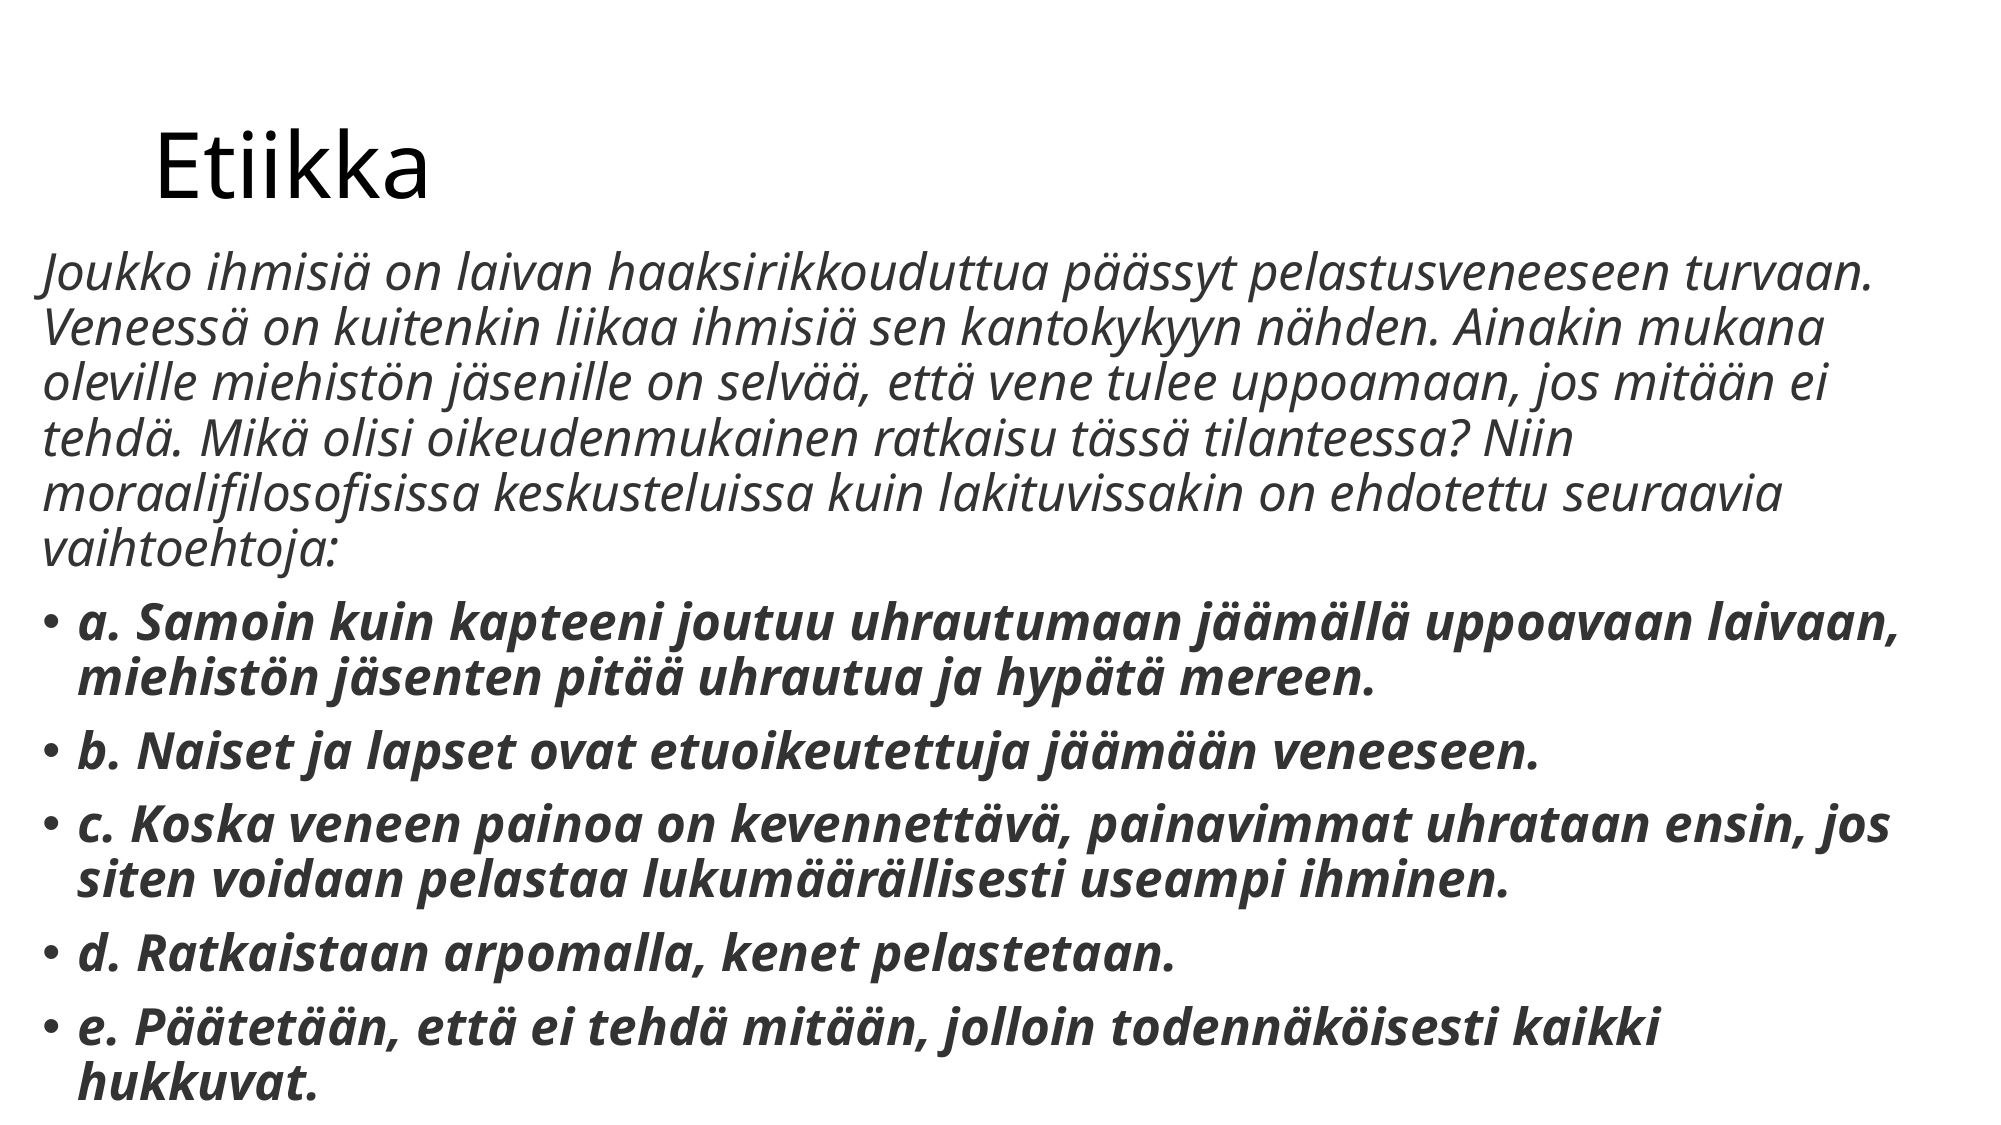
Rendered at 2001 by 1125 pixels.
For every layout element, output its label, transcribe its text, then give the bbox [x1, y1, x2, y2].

list Joukko ihmisiä on laivan haaksirikkouduttua päässyt pelastusveneeseen turvaan. Veneessä on kuitenkin liikaa ihmisiä sen kantokykyyn nähden. Ainakin mukana oleville miehistön jäsenille on selvää, että vene tulee uppoamaan, jos mitään ei tehdä. Mikä olisi oikeudenmukainen ratkaisu tässä tilanteessa? Niin moraalifilosofisissa keskusteluissa kuin lakituvissakin on ehdotettu seuraavia vaihtoehtoja: a. Samoin kuin kapteeni joutuu uhrautumaan jäämällä uppoavaan laivaan, miehistön jäsenten pitää uhrautua ja hypätä mereen. b. Naiset ja lapset ovat etuoikeutettuja jäämään veneeseen. c. Koska veneen painoa on kevennettävä, painavimmat uhrataan ensin, jos siten voidaan pelastaa lukumäärällisesti useampi ihminen. d. Ratkaistaan arpomalla, kenet pelastetaan. e. Päätetään, että ei tehdä mitään, jolloin todennäköisesti kaikki hukkuvat. [27, 238, 1937, 1125]
title Etiikka [137, 59, 1863, 238]
